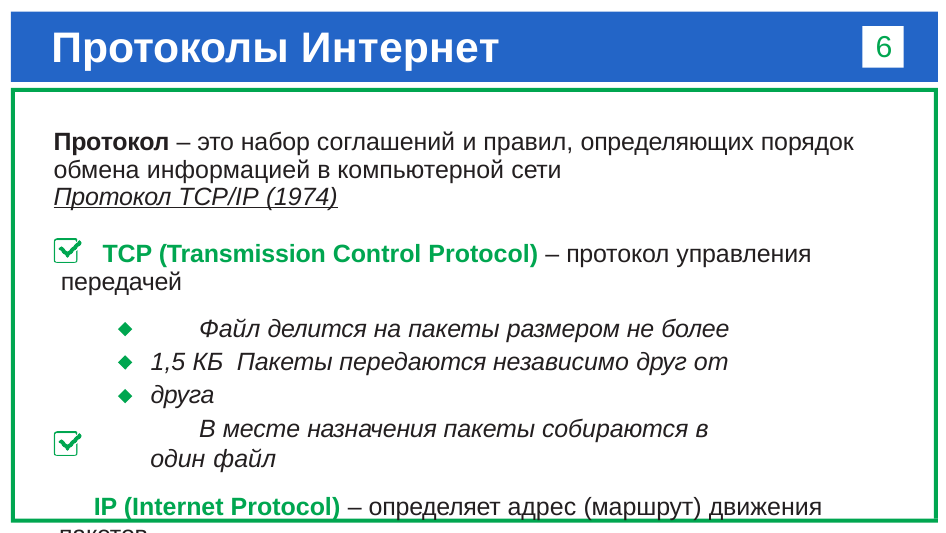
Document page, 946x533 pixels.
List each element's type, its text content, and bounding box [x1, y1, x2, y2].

text_box [862, 26, 904, 68]
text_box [53, 238, 82, 456]
text_box 6 [873, 24, 895, 64]
title Протоколы Интернет [49, 16, 508, 109]
text_box Протокол – это набор соглашений и правил, определяющих порядок обмена информацией в компьютерной сети Протокол TCP/IP (1974) TCP (Transmission Control Protocol) – протокол управления передачей Файл делится на пакеты размером не более 1,5 КБ Пакеты передаются независимо друг от друга В месте назначения пакеты собираются в один файл IP (Internet Protocol) – определяет адрес (маршрут) движения пакетов [50, 122, 865, 533]
